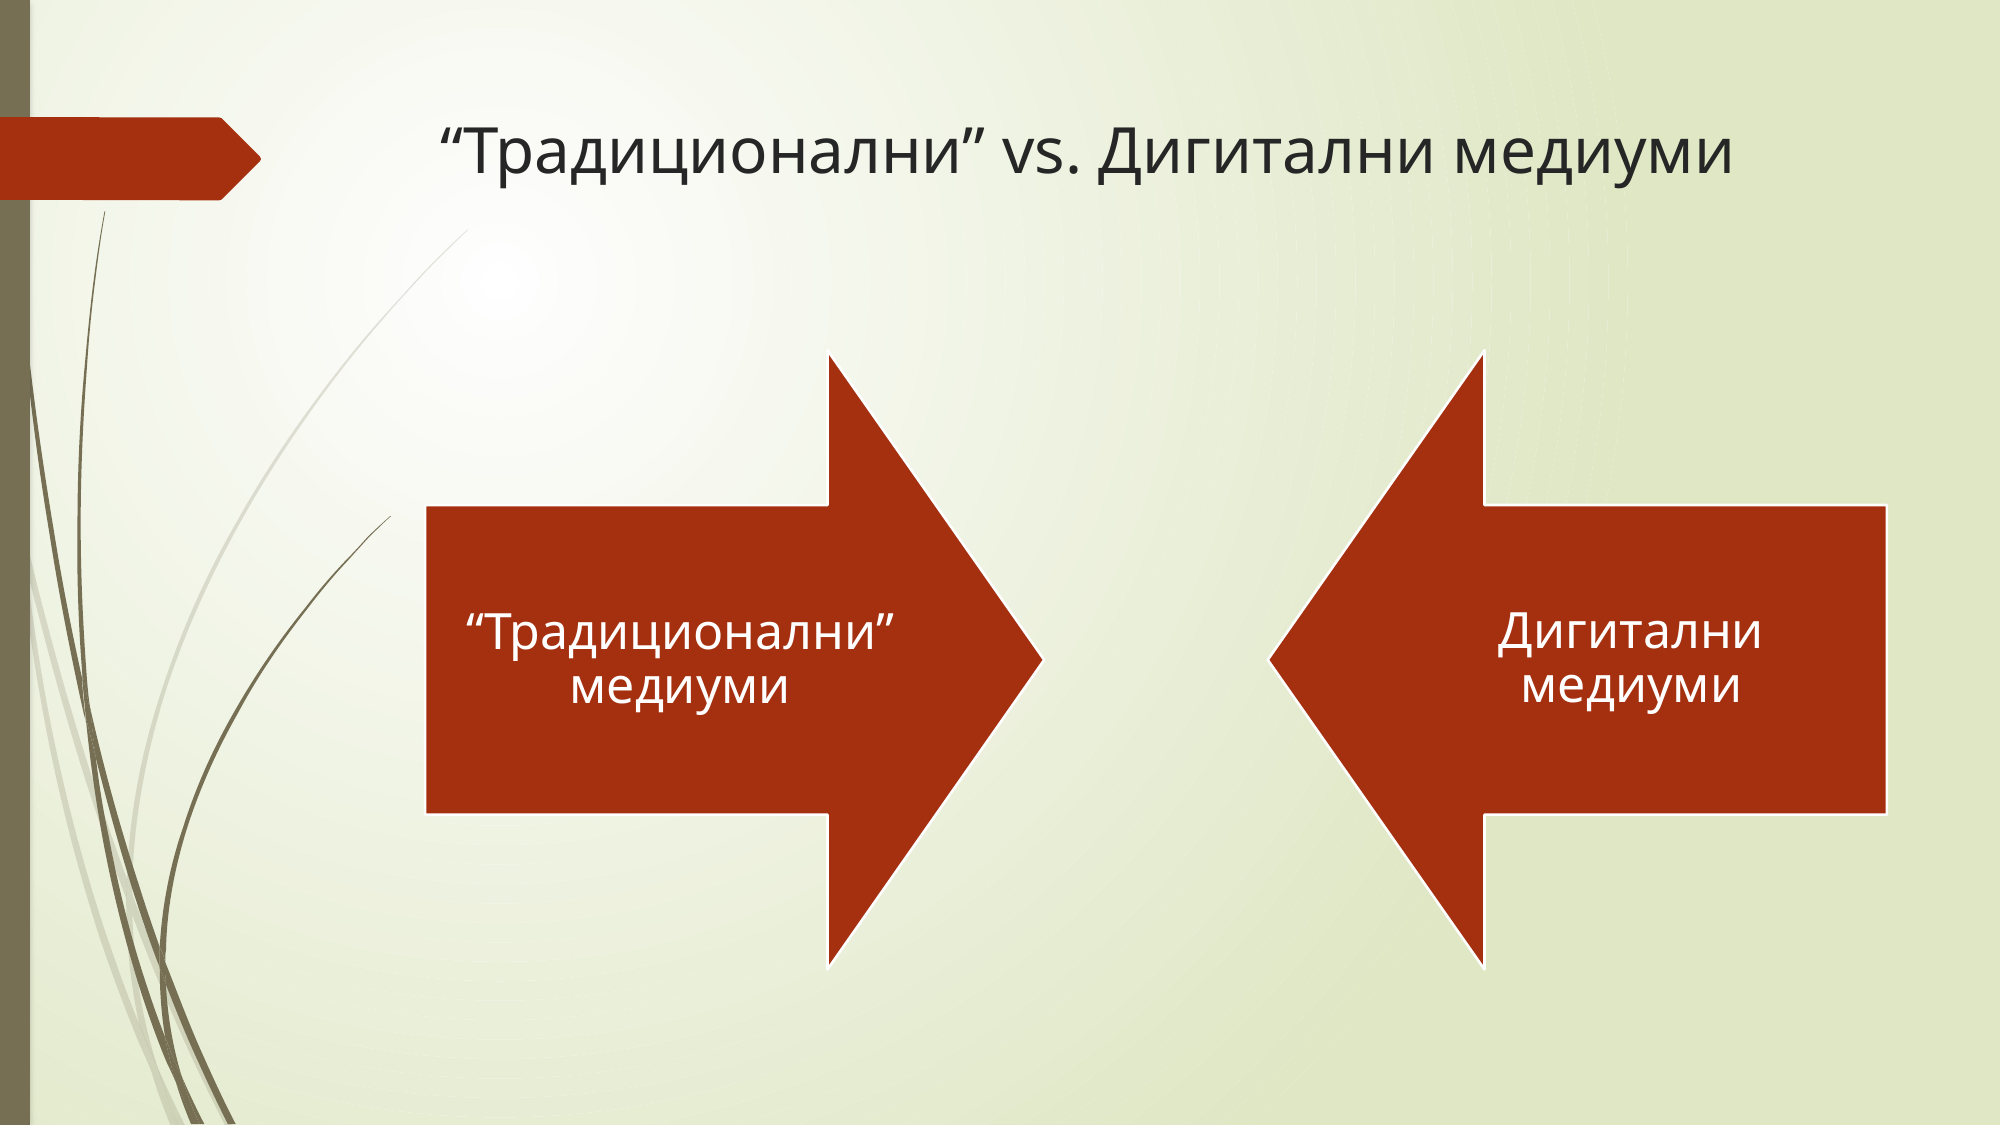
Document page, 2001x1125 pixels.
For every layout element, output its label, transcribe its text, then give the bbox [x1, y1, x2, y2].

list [424, 349, 1888, 971]
title “Традиционални” vs. Дигитални медиуми [425, 102, 1888, 313]
